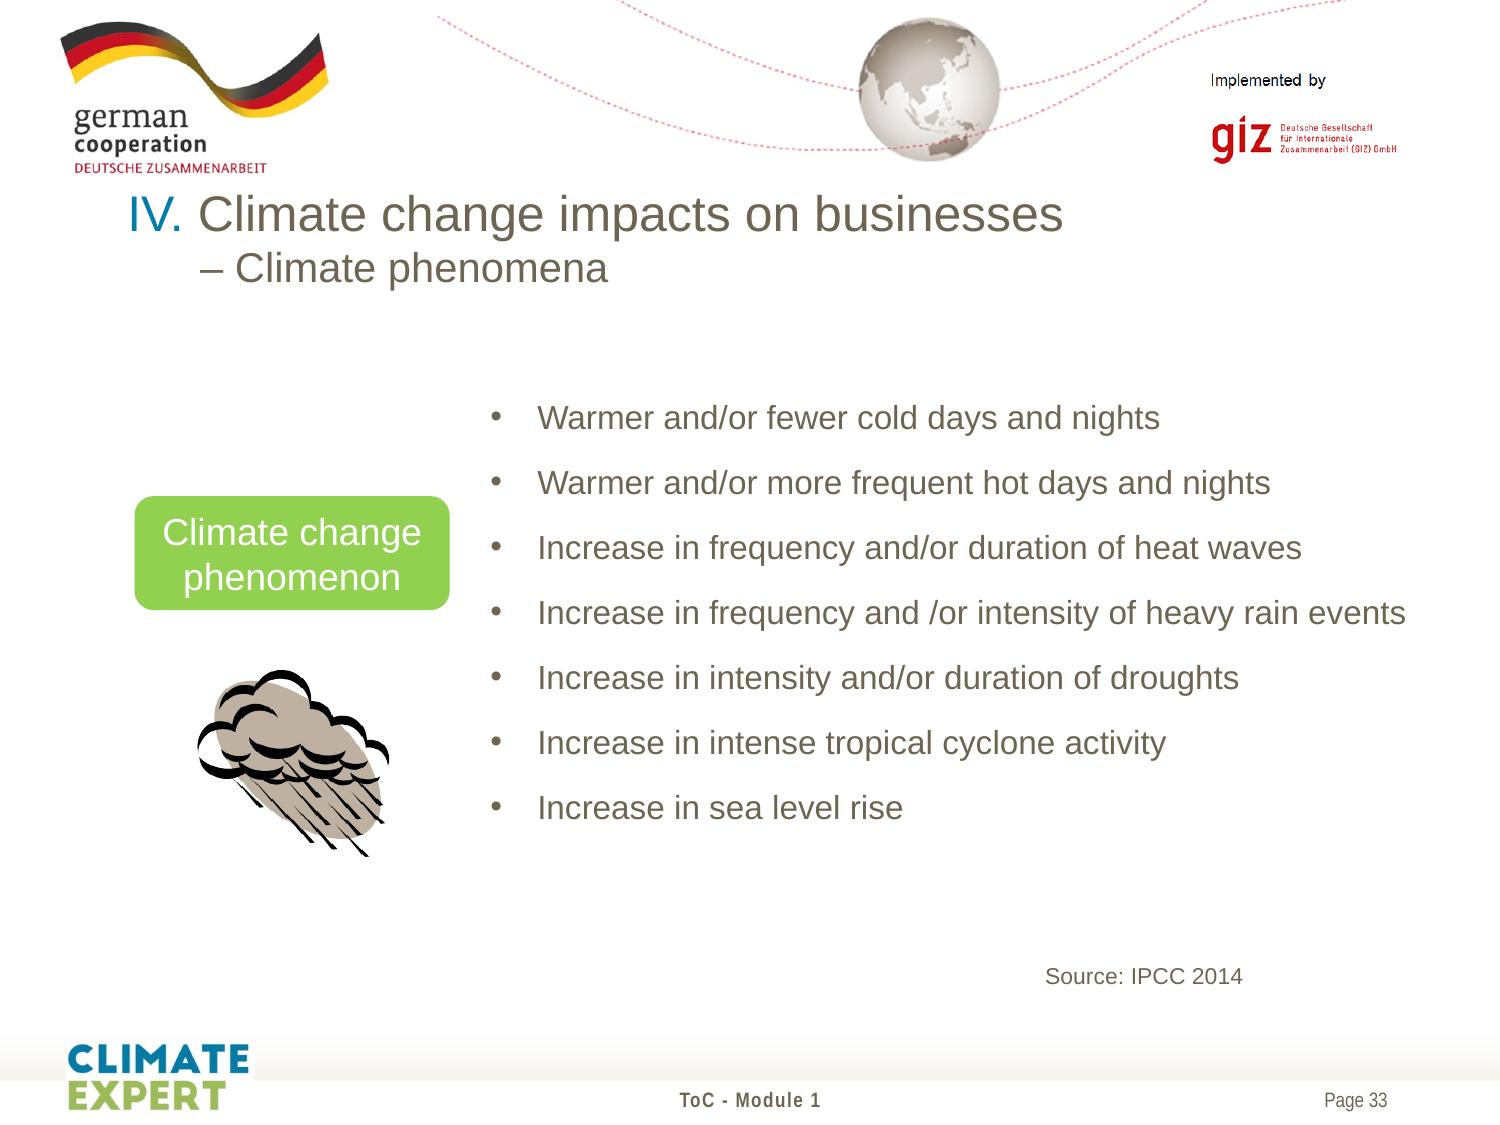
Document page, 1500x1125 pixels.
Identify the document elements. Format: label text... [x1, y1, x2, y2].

footer ToC - Module 1 [469, 1079, 1031, 1121]
title IV. Climate change impacts on businesses – Climate phenomena [111, 173, 1389, 321]
picture [0, 959, 1500, 1111]
text_box Climate change phenomenon [134, 496, 450, 611]
text_box Warmer and/or fewer cold days and nights Warmer and/or more frequent hot days and nights Increase in frequency and/or duration of heat waves Increase in frequency and /or intensity of heavy rain events Increase in intensity and/or duration of droughts Increase in intense tropical cyclone activity Increase in sea level rise [475, 389, 1427, 886]
text_box Source: IPCC 2014 [1030, 954, 1270, 997]
picture [421, 0, 1474, 188]
picture [196, 669, 393, 857]
picture [0, 0, 367, 178]
